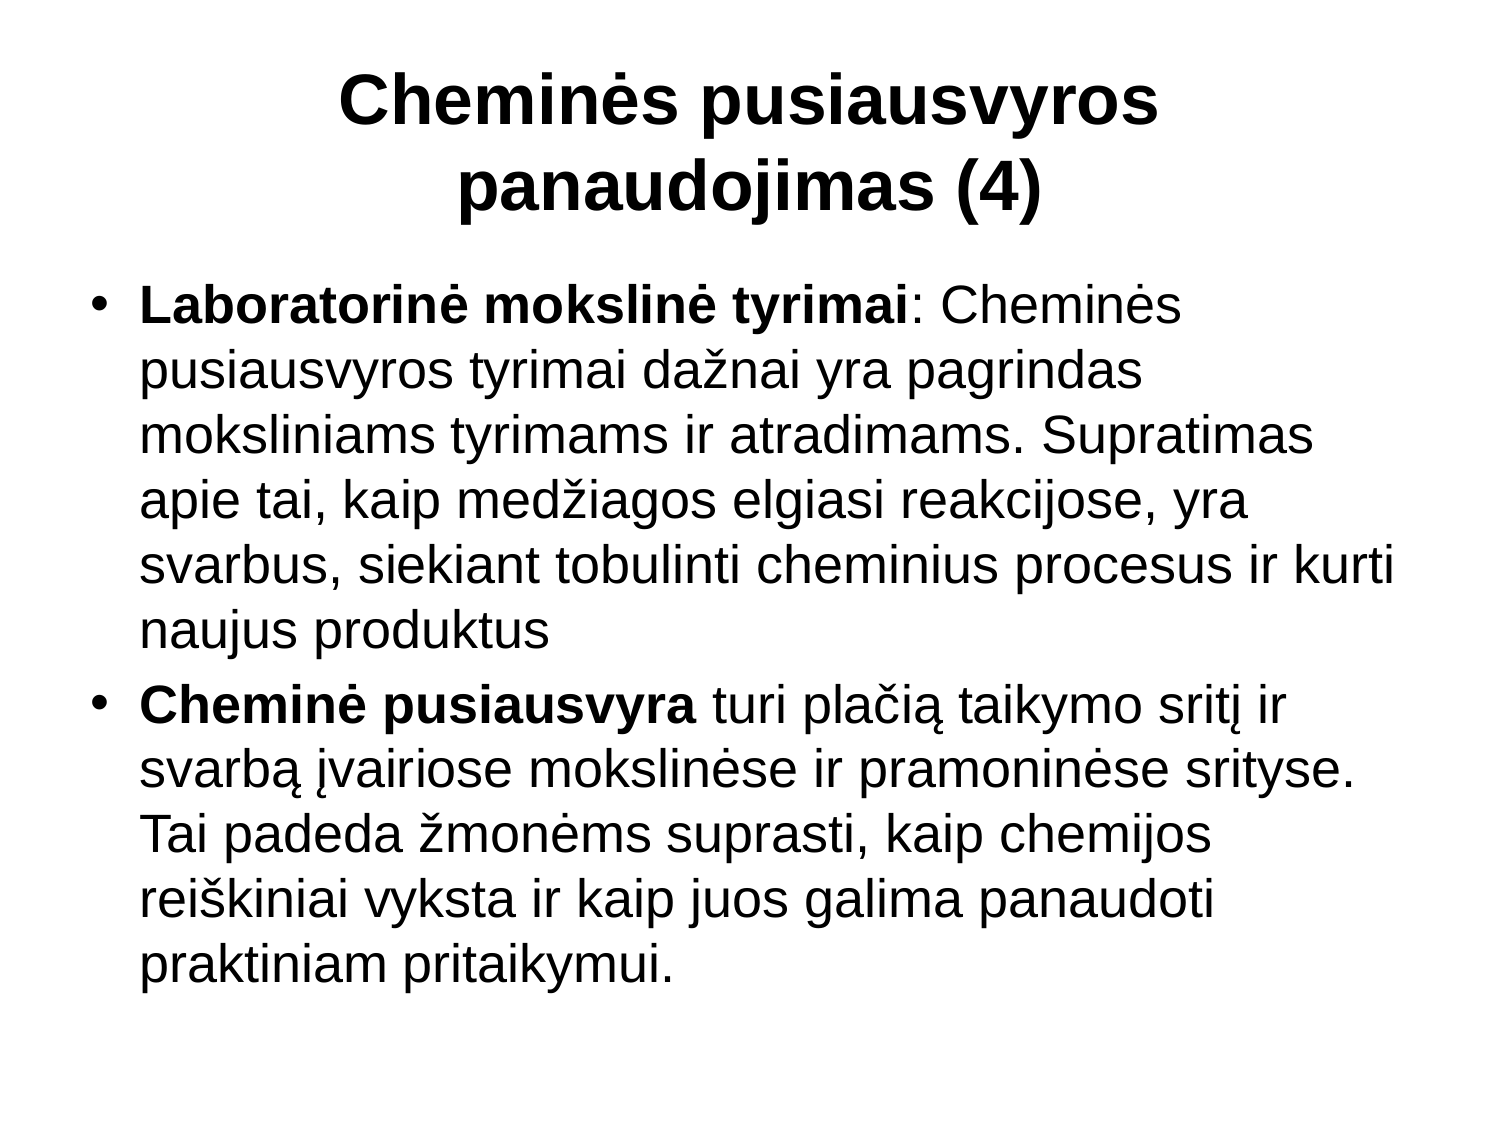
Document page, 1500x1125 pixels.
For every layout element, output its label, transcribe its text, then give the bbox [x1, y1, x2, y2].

list Laboratorinė mokslinė tyrimai: Cheminės pusiausvyros tyrimai dažnai yra pagrindas moksliniams tyrimams ir atradimams. Supratimas apie tai, kaip medžiagos elgiasi reakcijose, yra svarbus, siekiant tobulinti cheminius procesus ir kurti naujus produktus Cheminė pusiausvyra turi plačią taikymo sritį ir svarbą įvairiose mokslinėse ir pramoninėse srityse. Tai padeda žmonėms suprasti, kaip chemijos reiškiniai vyksta ir kaip juos galima panaudoti praktiniam pritaikymui. [75, 262, 1425, 1005]
title Cheminės pusiausvyros panaudojimas (4) [75, 45, 1425, 233]
